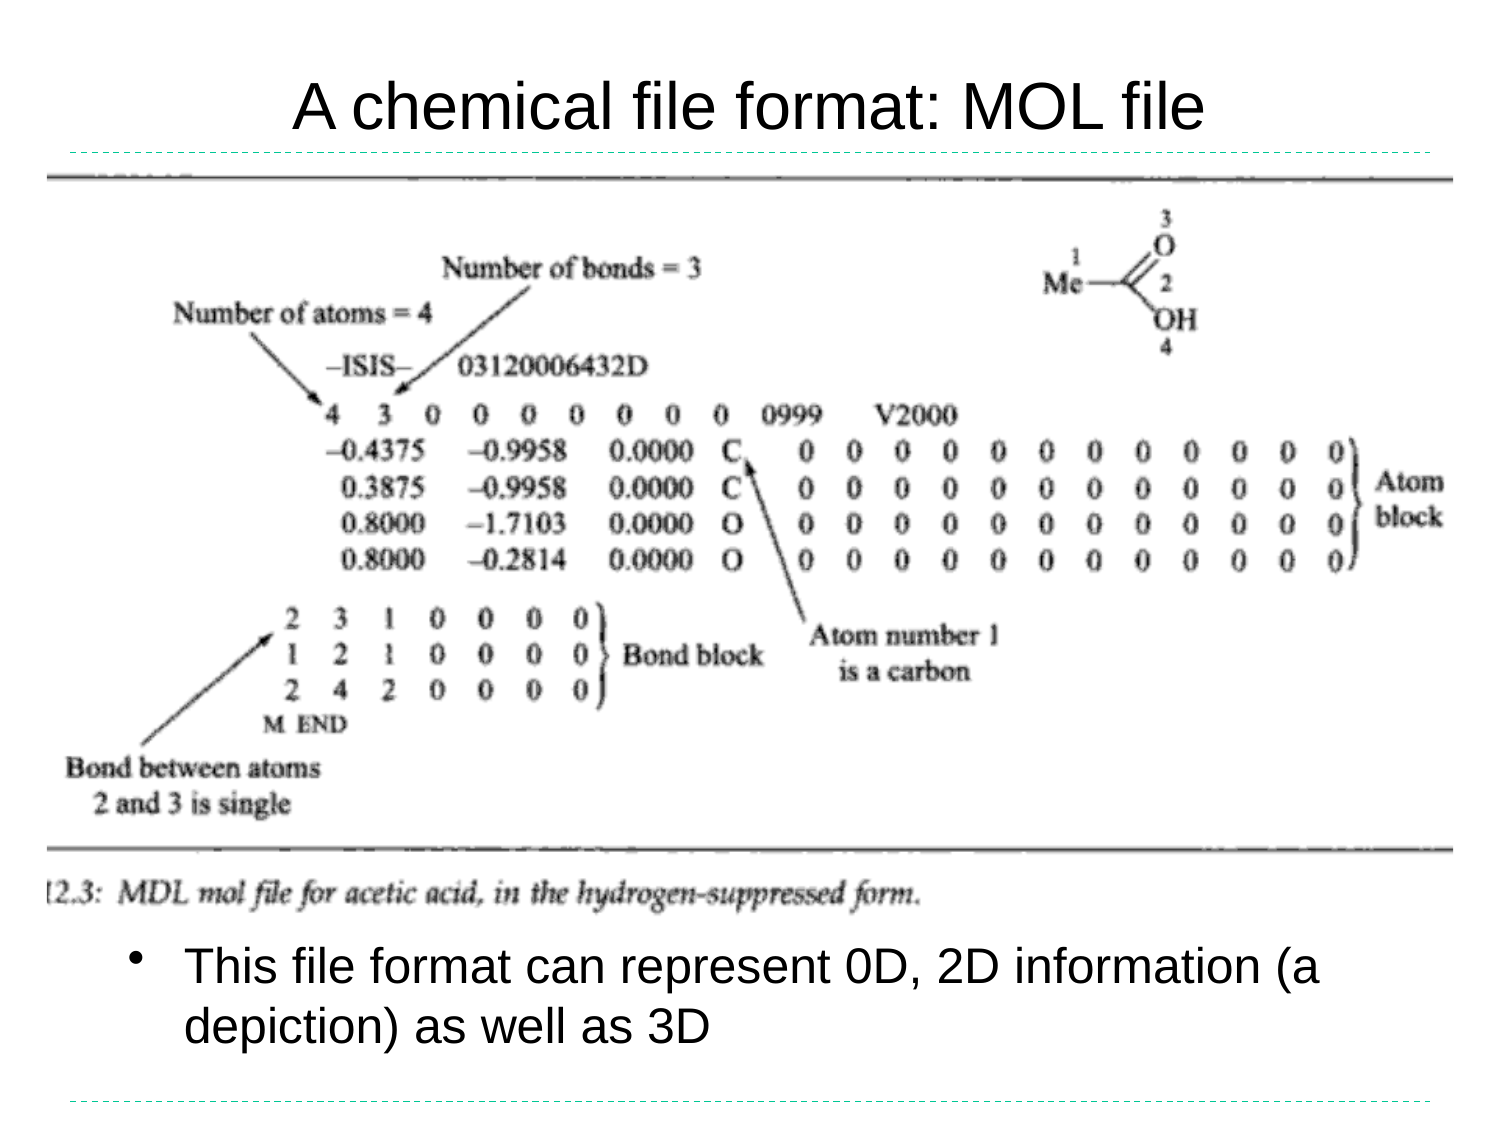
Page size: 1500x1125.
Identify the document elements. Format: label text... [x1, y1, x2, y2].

picture [46, 163, 1454, 924]
list This file format can represent 0D, 2D information (a depiction) as well as 3D [112, 933, 1388, 1079]
title A chemical file format: MOL file [112, 52, 1388, 153]
